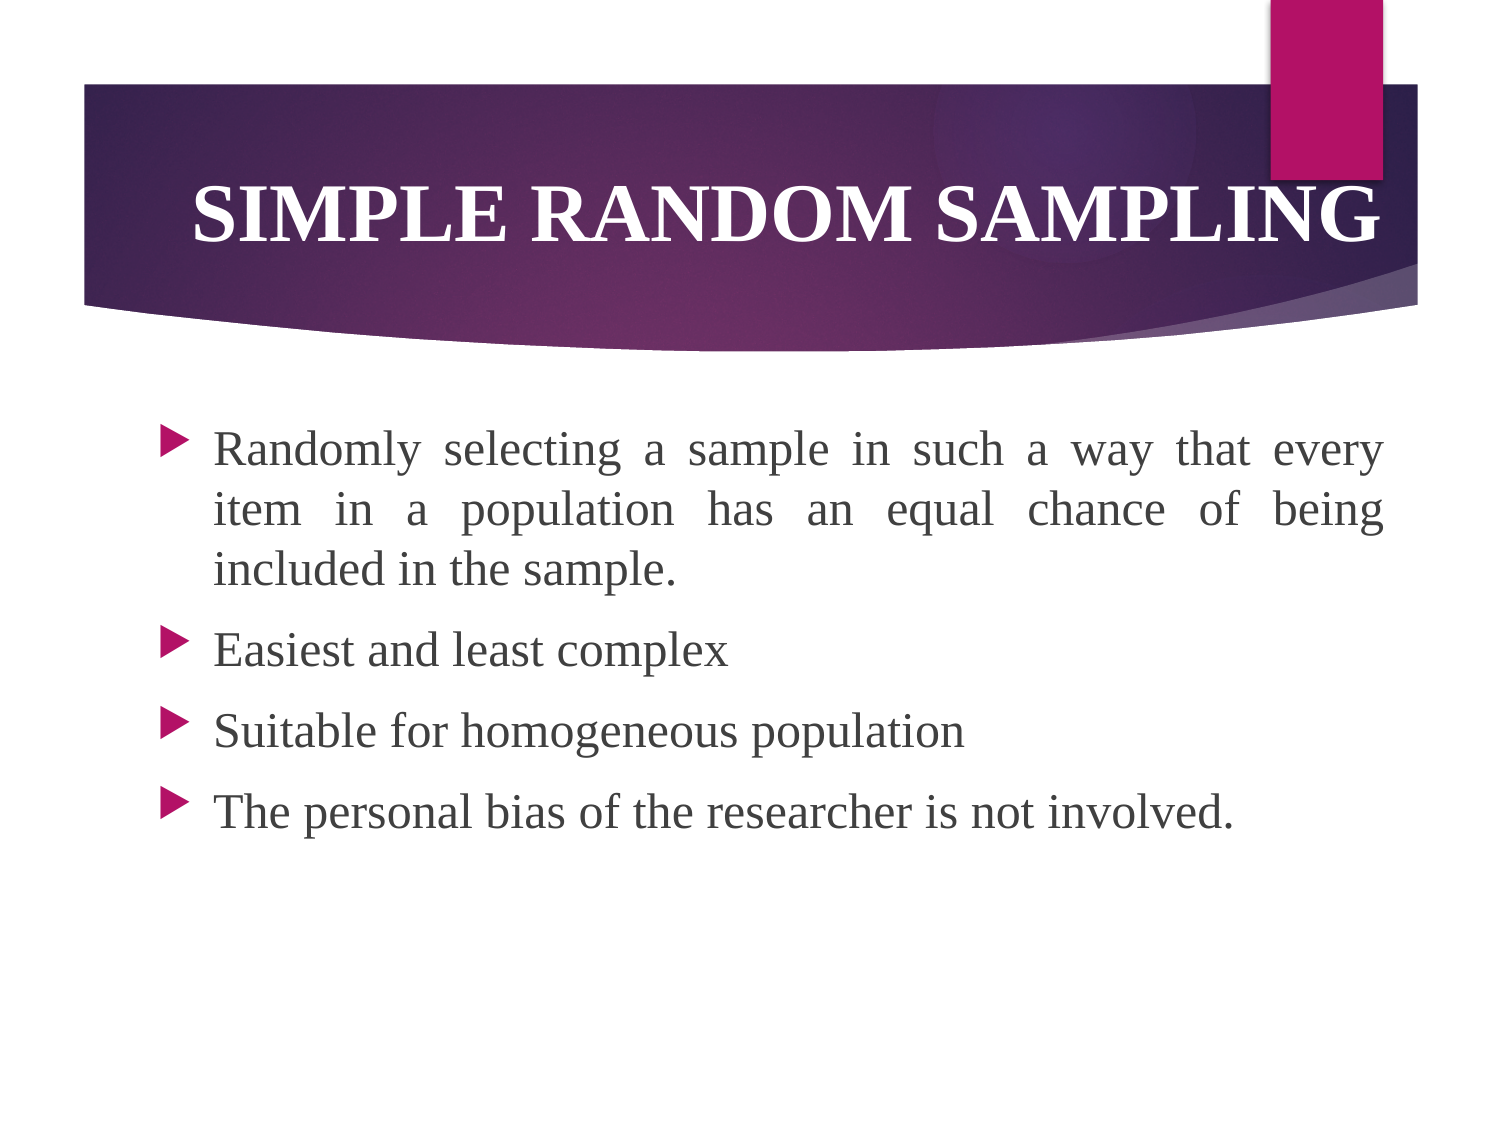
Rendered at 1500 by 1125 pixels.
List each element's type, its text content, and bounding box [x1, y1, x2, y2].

title SIMPLE RANDOM SAMPLING [162, 200, 1433, 317]
list Randomly selecting a sample in such a way that every item in a population has an equal chance of being included in the sample. Easiest and least complex Suitable for homogeneous population The personal bias of the researcher is not involved. [141, 408, 1400, 988]
